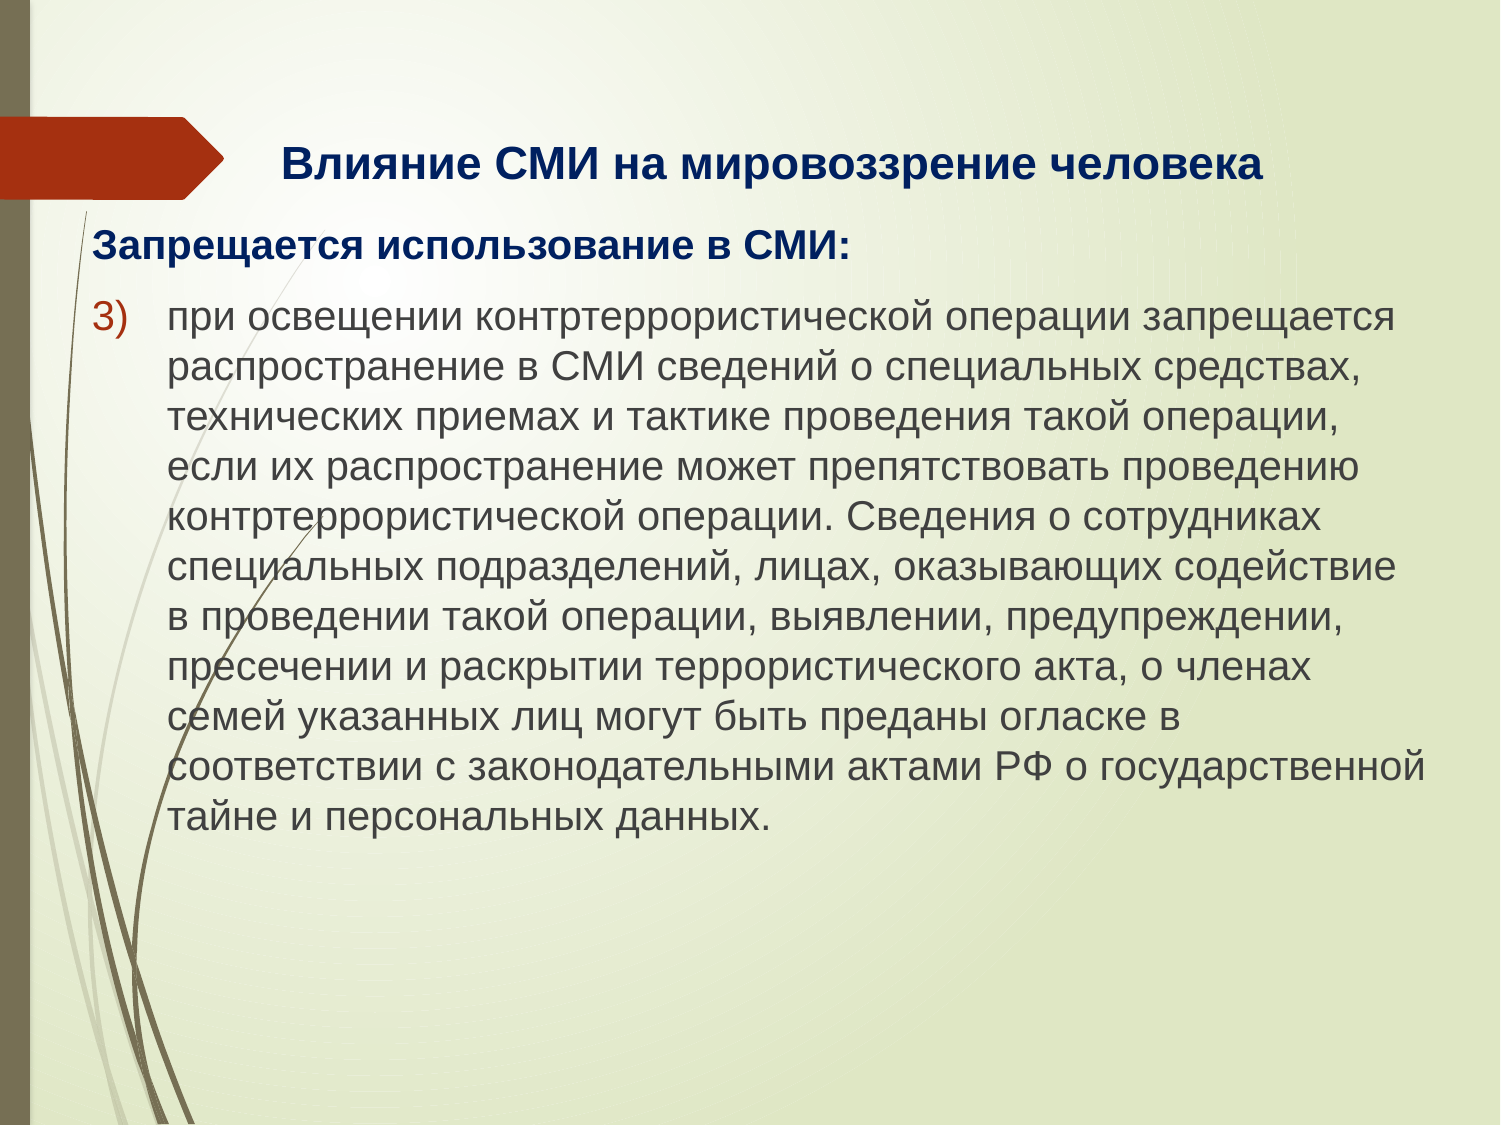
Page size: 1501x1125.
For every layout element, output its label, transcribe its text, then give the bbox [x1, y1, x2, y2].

title Влияние СМИ на мировоззрение человека [265, 125, 1400, 197]
list Запрещается использование в СМИ: при освещении контртеррористической операции запрещается распространение в СМИ сведений о специальных средствах, технических приемах и тактике проведения такой операции, если их распространение может препятствовать проведению контртеррористической операции. Сведения о сотрудниках специальных подразделений, лицах, оказывающих содействие в проведении такой операции, выявлении, предупреждении, пресечении и раскрытии террористического акта, о членах семей указанных лиц могут быть преданы огласке в соответствии с законодательными актами РФ о государственной тайне и персональных данных. [76, 210, 1442, 915]
